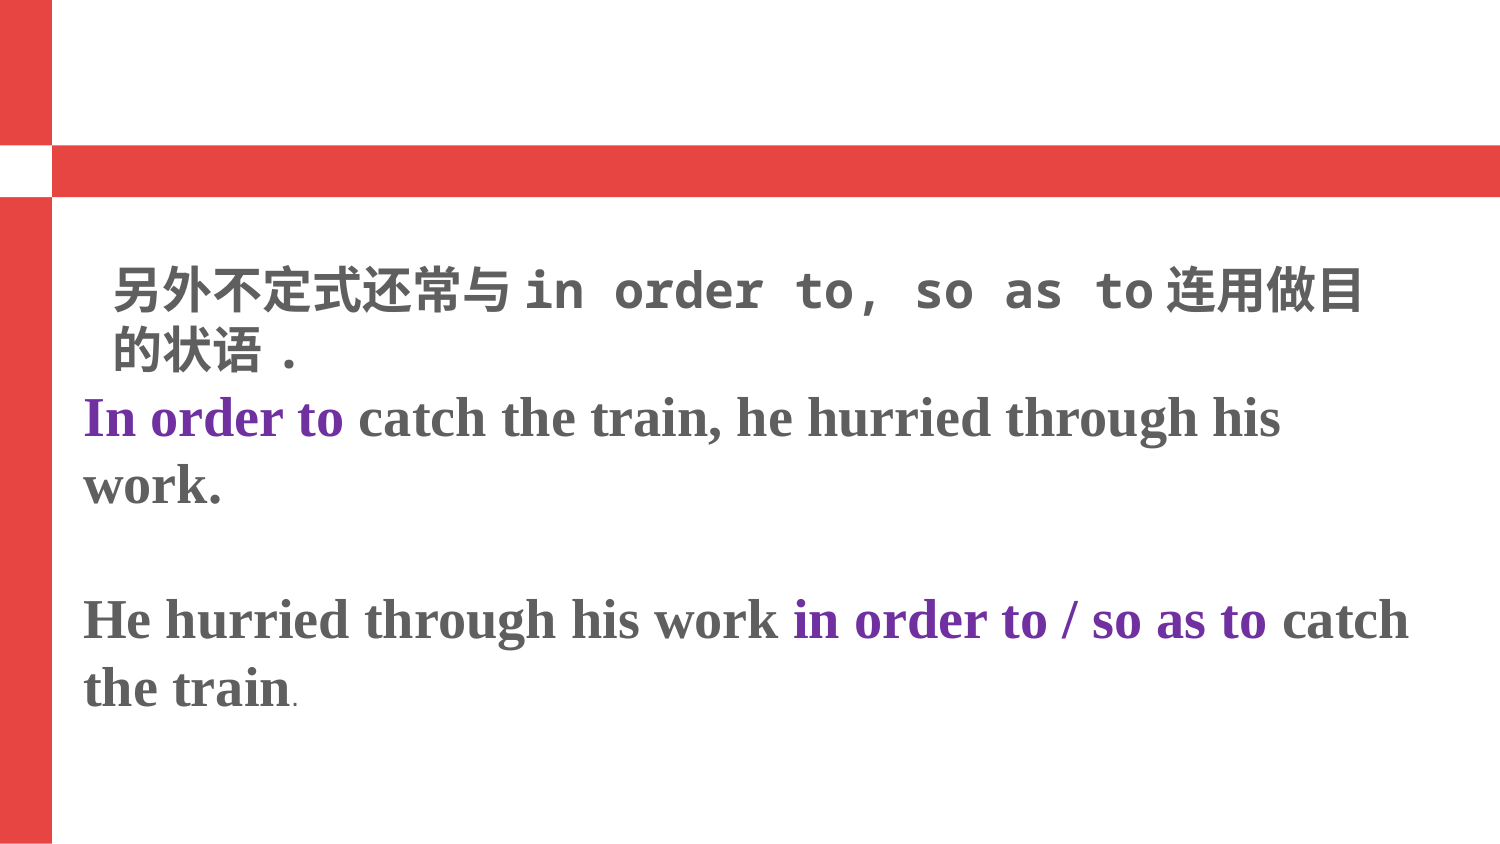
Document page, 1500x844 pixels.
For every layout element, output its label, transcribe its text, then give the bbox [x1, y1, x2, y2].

text_box In order to catch the train, he hurried through his work. He hurried through his work in order to / so as to catch the train. [71, 374, 1446, 724]
text_box 另外不定式还常与in order to, so as to连用做目的状语. [101, 252, 1417, 374]
